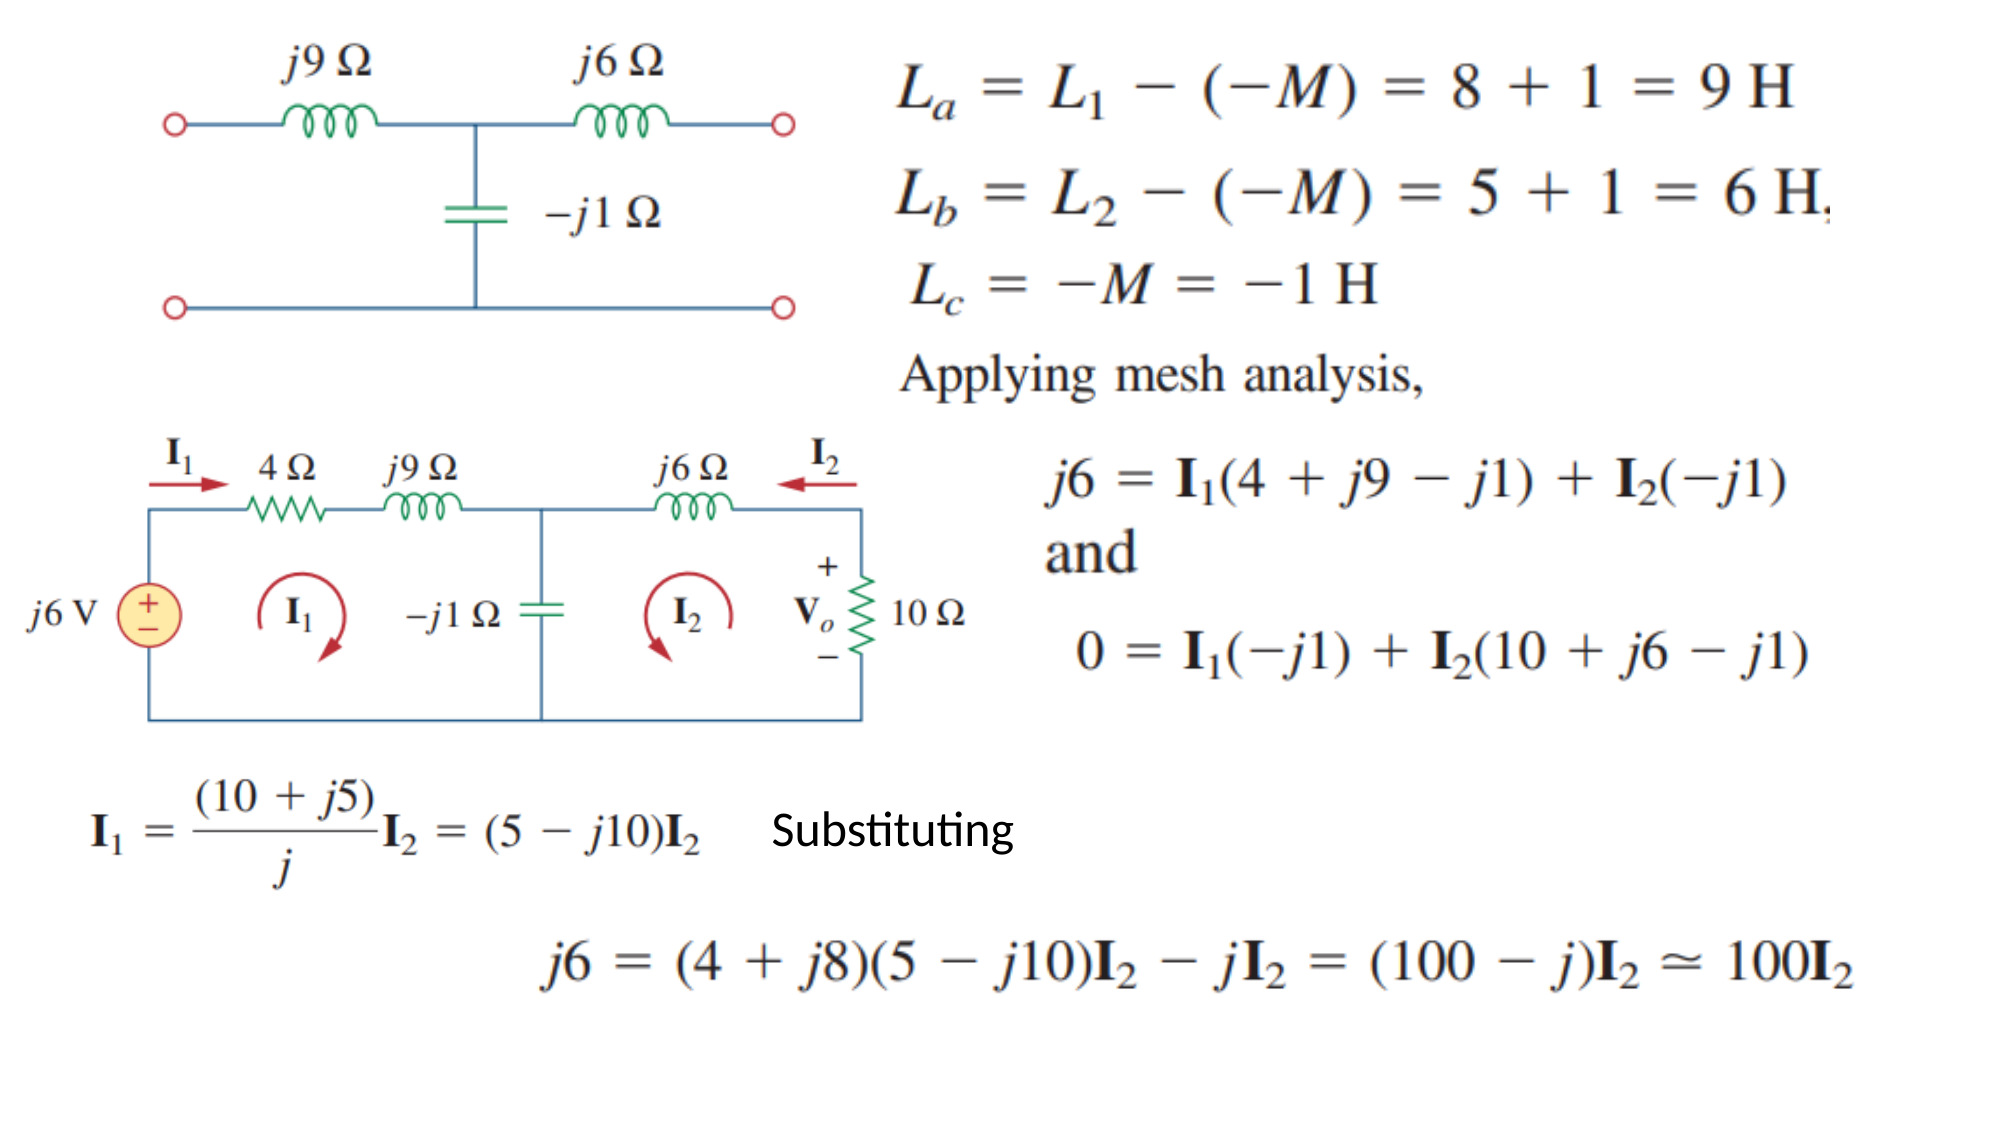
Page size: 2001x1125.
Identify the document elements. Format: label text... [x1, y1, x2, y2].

picture [20, 6, 1948, 1013]
text_box Substituting [756, 788, 1030, 864]
